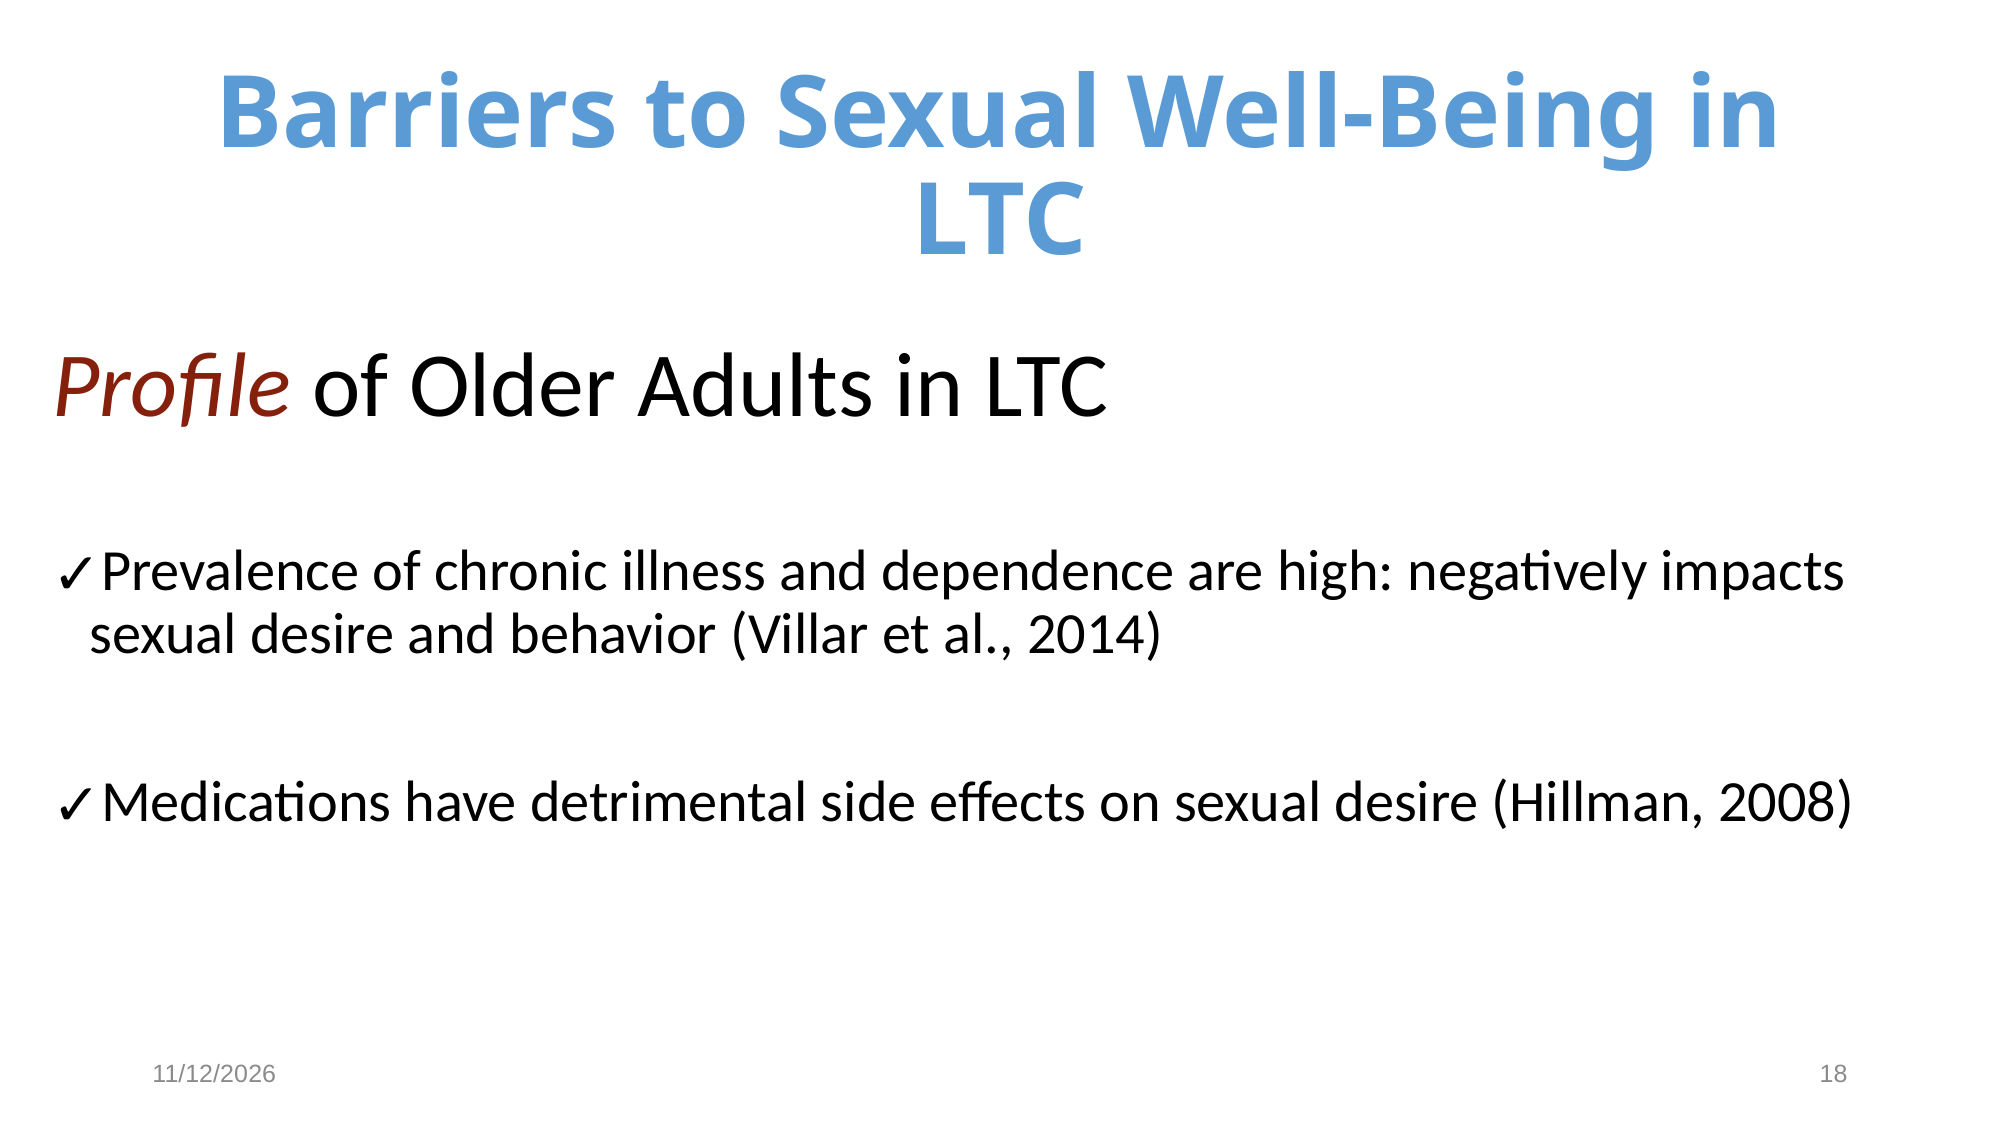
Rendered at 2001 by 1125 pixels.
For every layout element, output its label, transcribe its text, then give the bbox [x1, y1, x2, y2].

slide_number 18 [1412, 1042, 1863, 1103]
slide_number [137, 1042, 588, 1103]
list Profile of Older Adults in LTC Prevalence of chronic illness and dependence are high: negatively impacts sexual desire and behavior (Villar et al., 2014) Medications have detrimental side effects on sexual desire (Hillman, 2008) [37, 329, 1963, 1073]
title Barriers to Sexual Well-Being in LTC [137, 59, 1863, 278]
